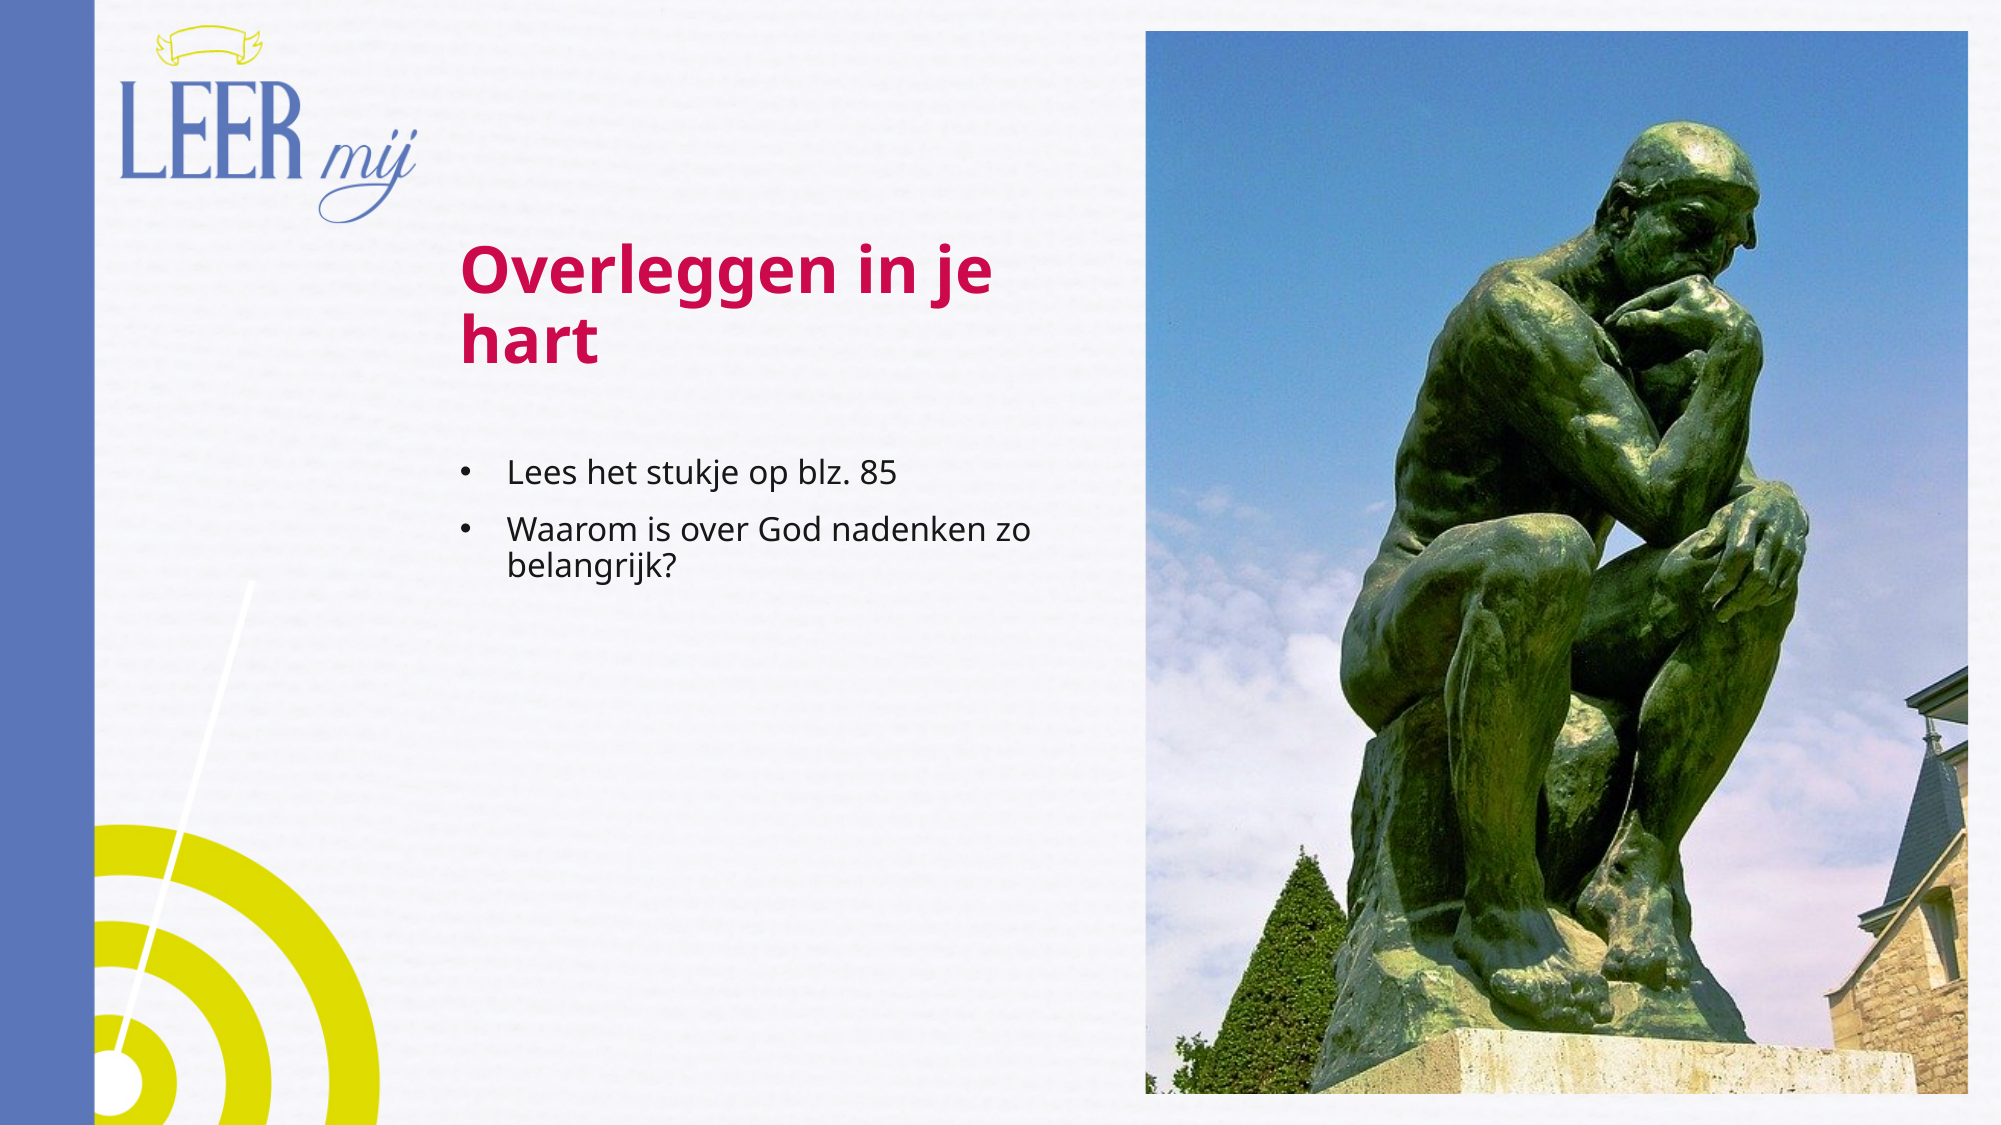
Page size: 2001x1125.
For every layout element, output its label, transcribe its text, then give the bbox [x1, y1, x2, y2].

title Overleggen in je hart [444, 229, 1102, 386]
list Lees het stukje op blz. 85 Waarom is over God nadenken zo belangrijk? [444, 448, 1105, 968]
picture [0, 0, 2001, 1125]
